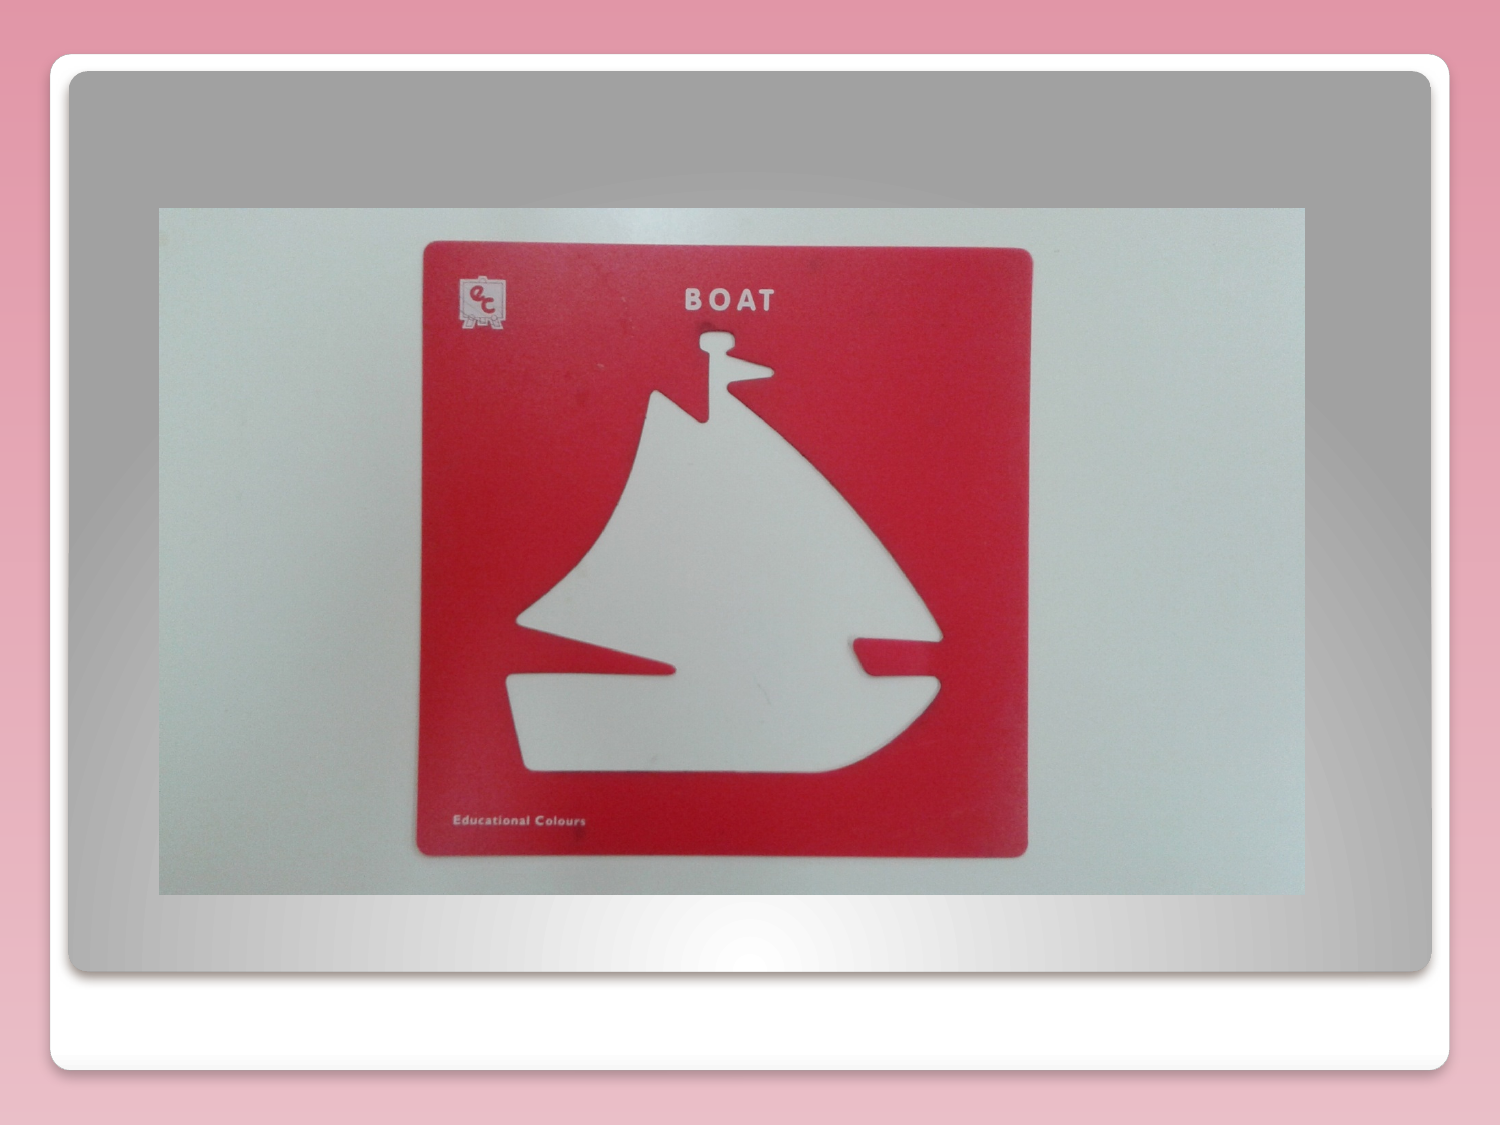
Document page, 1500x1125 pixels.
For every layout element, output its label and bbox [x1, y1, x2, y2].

list [159, 207, 1305, 896]
